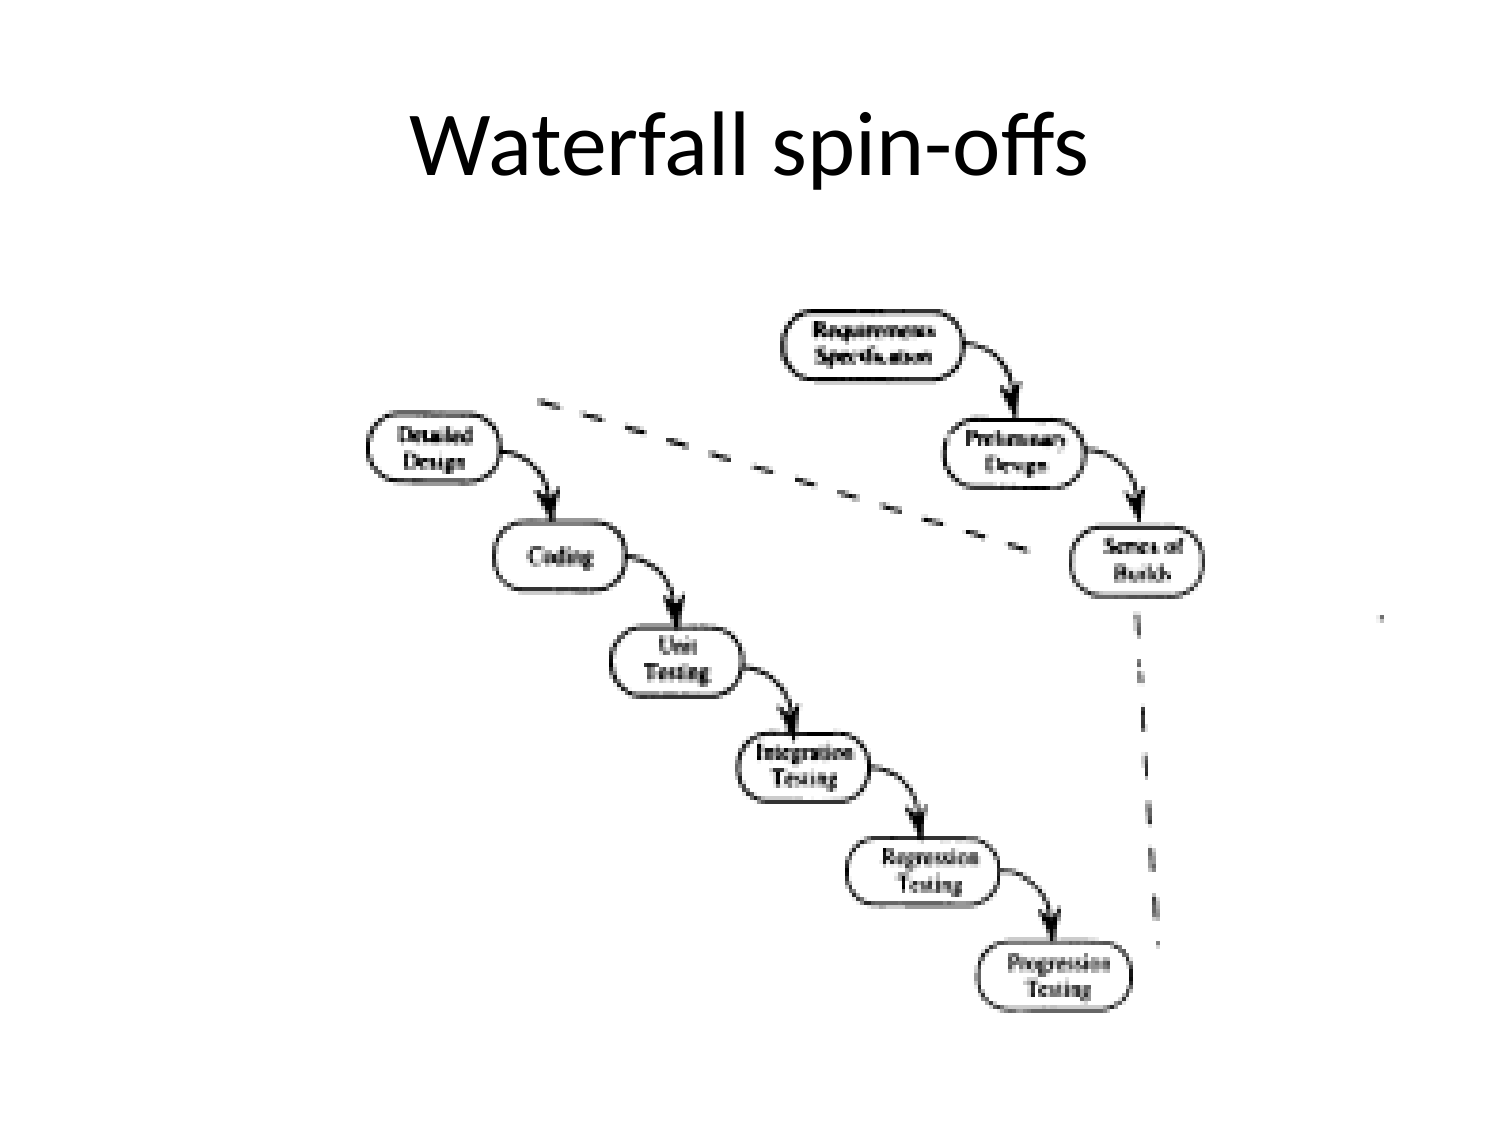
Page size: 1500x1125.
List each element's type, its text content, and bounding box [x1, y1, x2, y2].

title Waterfall spin-offs [75, 45, 1425, 233]
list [162, 237, 1388, 1038]
